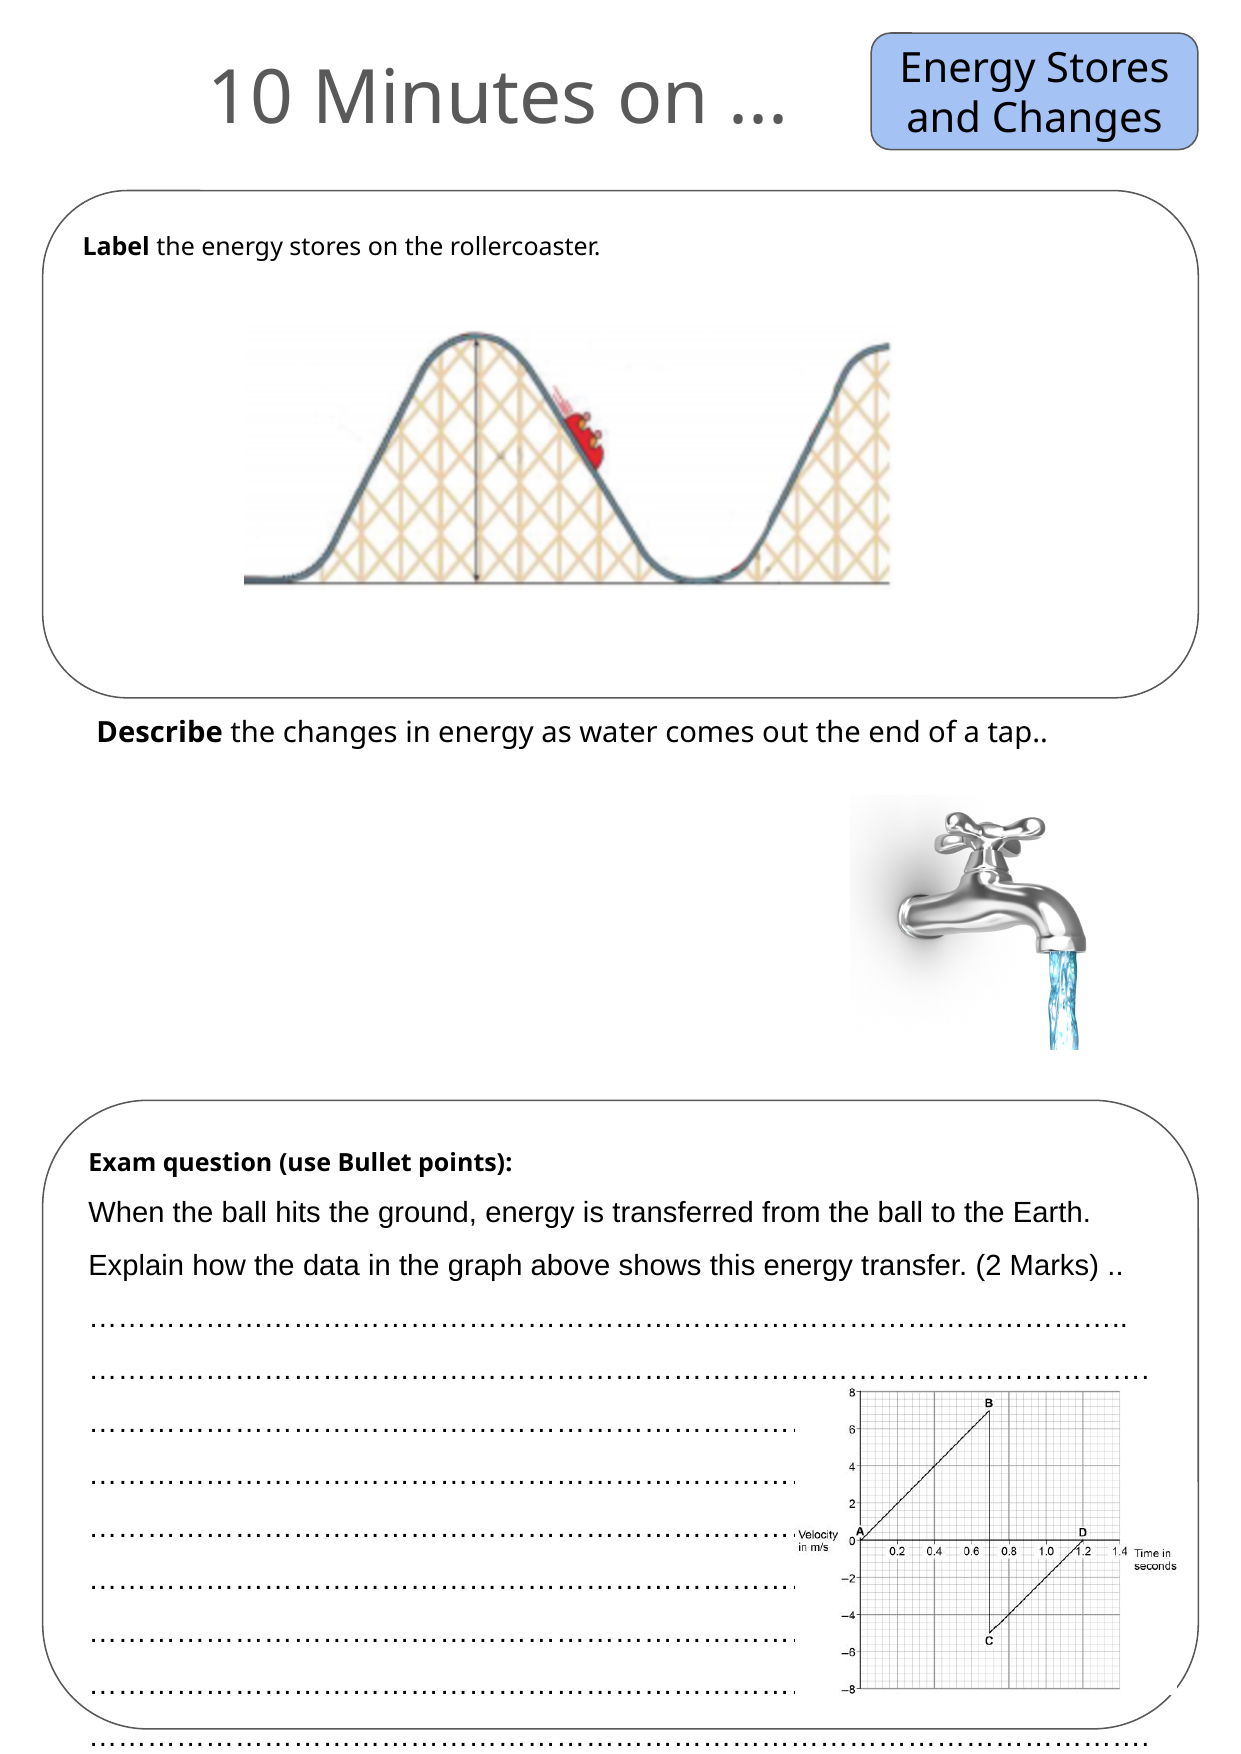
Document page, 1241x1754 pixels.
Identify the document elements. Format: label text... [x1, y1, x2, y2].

text_box Exam question (use Bullet points): When the ball hits the ground, energy is transferred from the ball to the Earth. Explain how the data in the graph above shows this energy transfer. (2 Marks) ..…………………………………………………………………………………………….. ………………………………………………………………………………………………. ………………………………………………………………………………………………. ………………………………………………………………………………………………. ………………………………………………………………………………………………. ………………………………………………………………………………………………. ………………………………………………………………………………………………. ………………………………………………………………………………………………. ………………………………………………………………………………………………. [42, 1100, 1199, 1729]
text_box Label the energy stores on the rollercoaster. [42, 190, 1199, 698]
picture [244, 325, 896, 590]
picture [850, 795, 1122, 1050]
picture [795, 1386, 1177, 1695]
text_box Energy Stores and Changes [871, 33, 1198, 150]
subtitle 10 Minutes on ... [42, 33, 1198, 218]
text_box Describe the changes in energy as water comes out the end of a tap.. [81, 697, 1159, 815]
